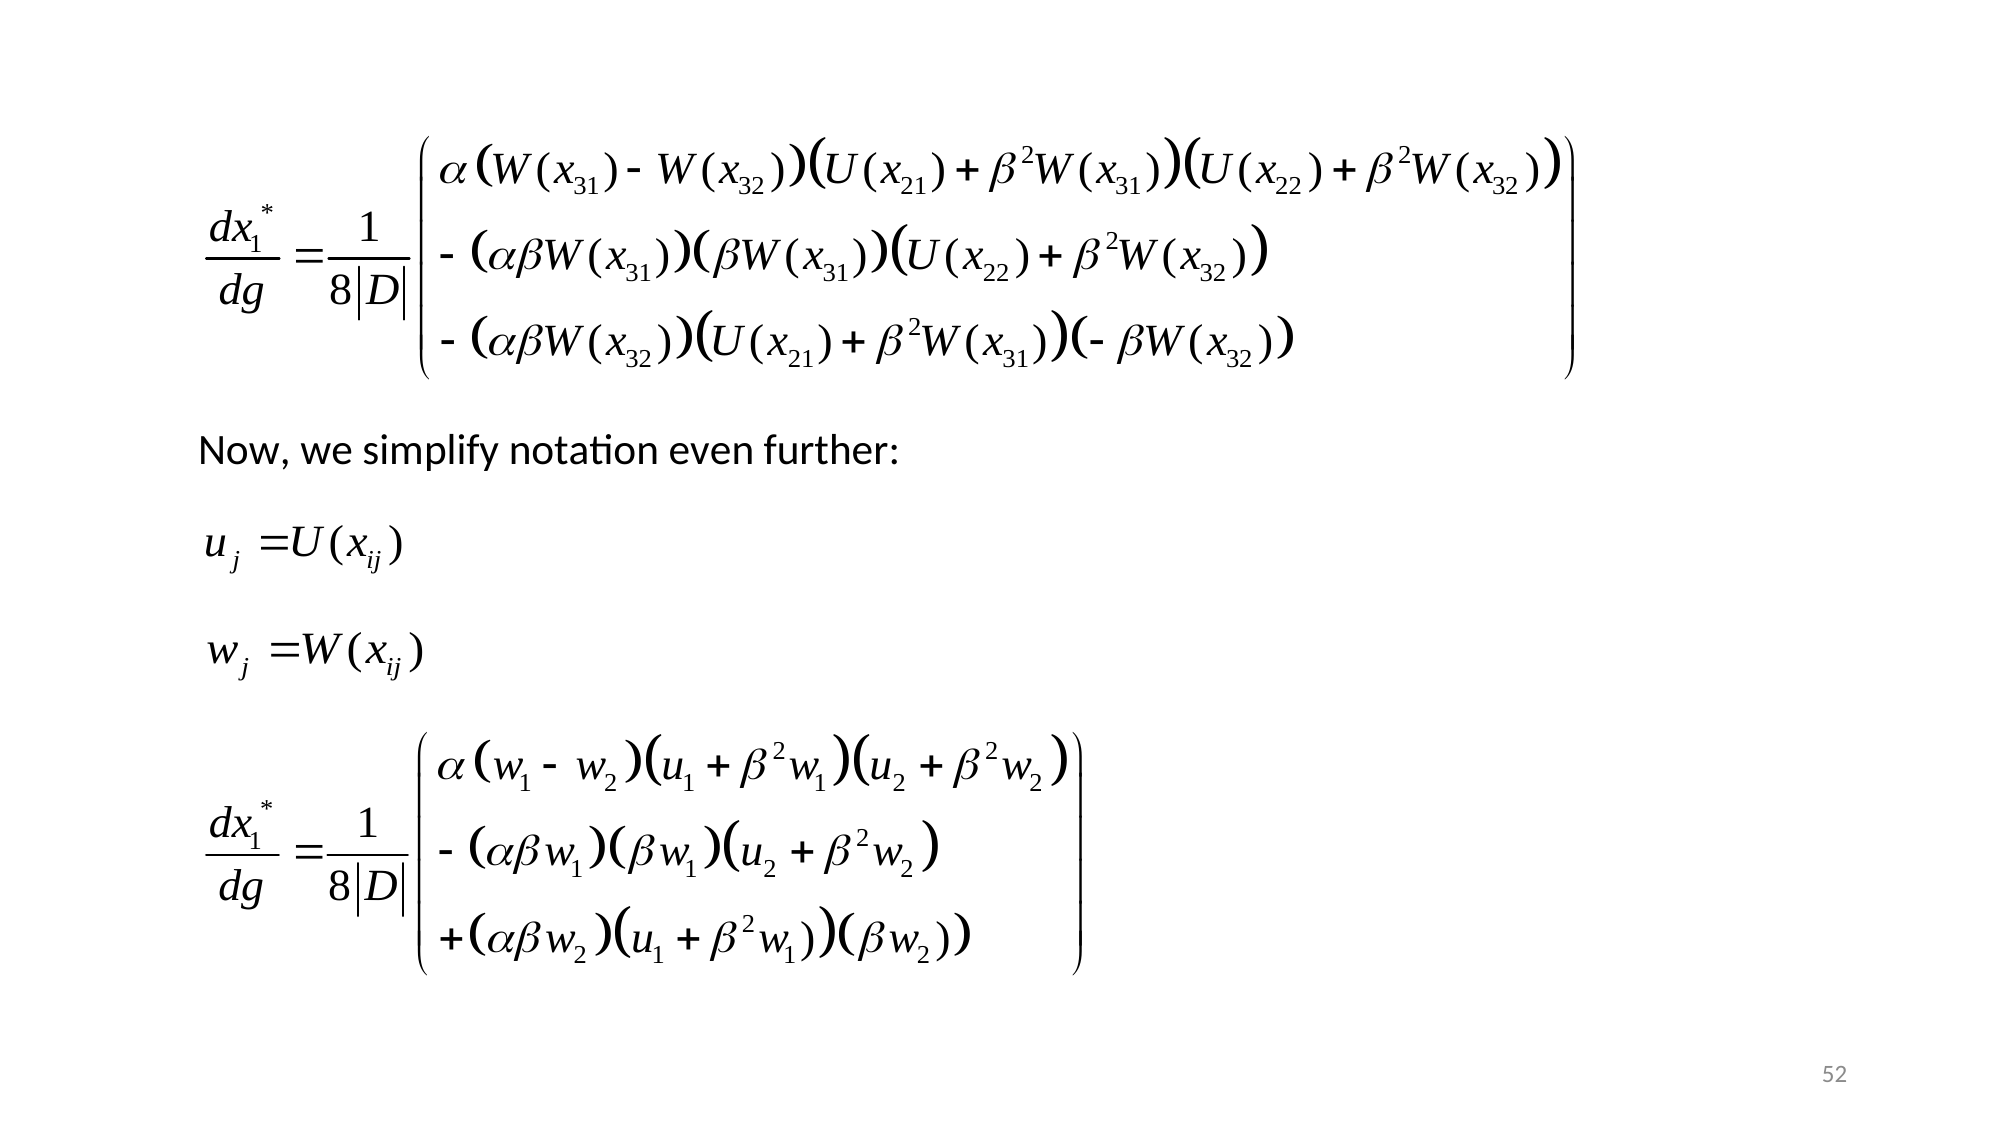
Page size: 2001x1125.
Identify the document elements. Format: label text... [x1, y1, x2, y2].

slide_number 52 [1412, 1042, 1863, 1103]
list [198, 128, 2000, 1019]
